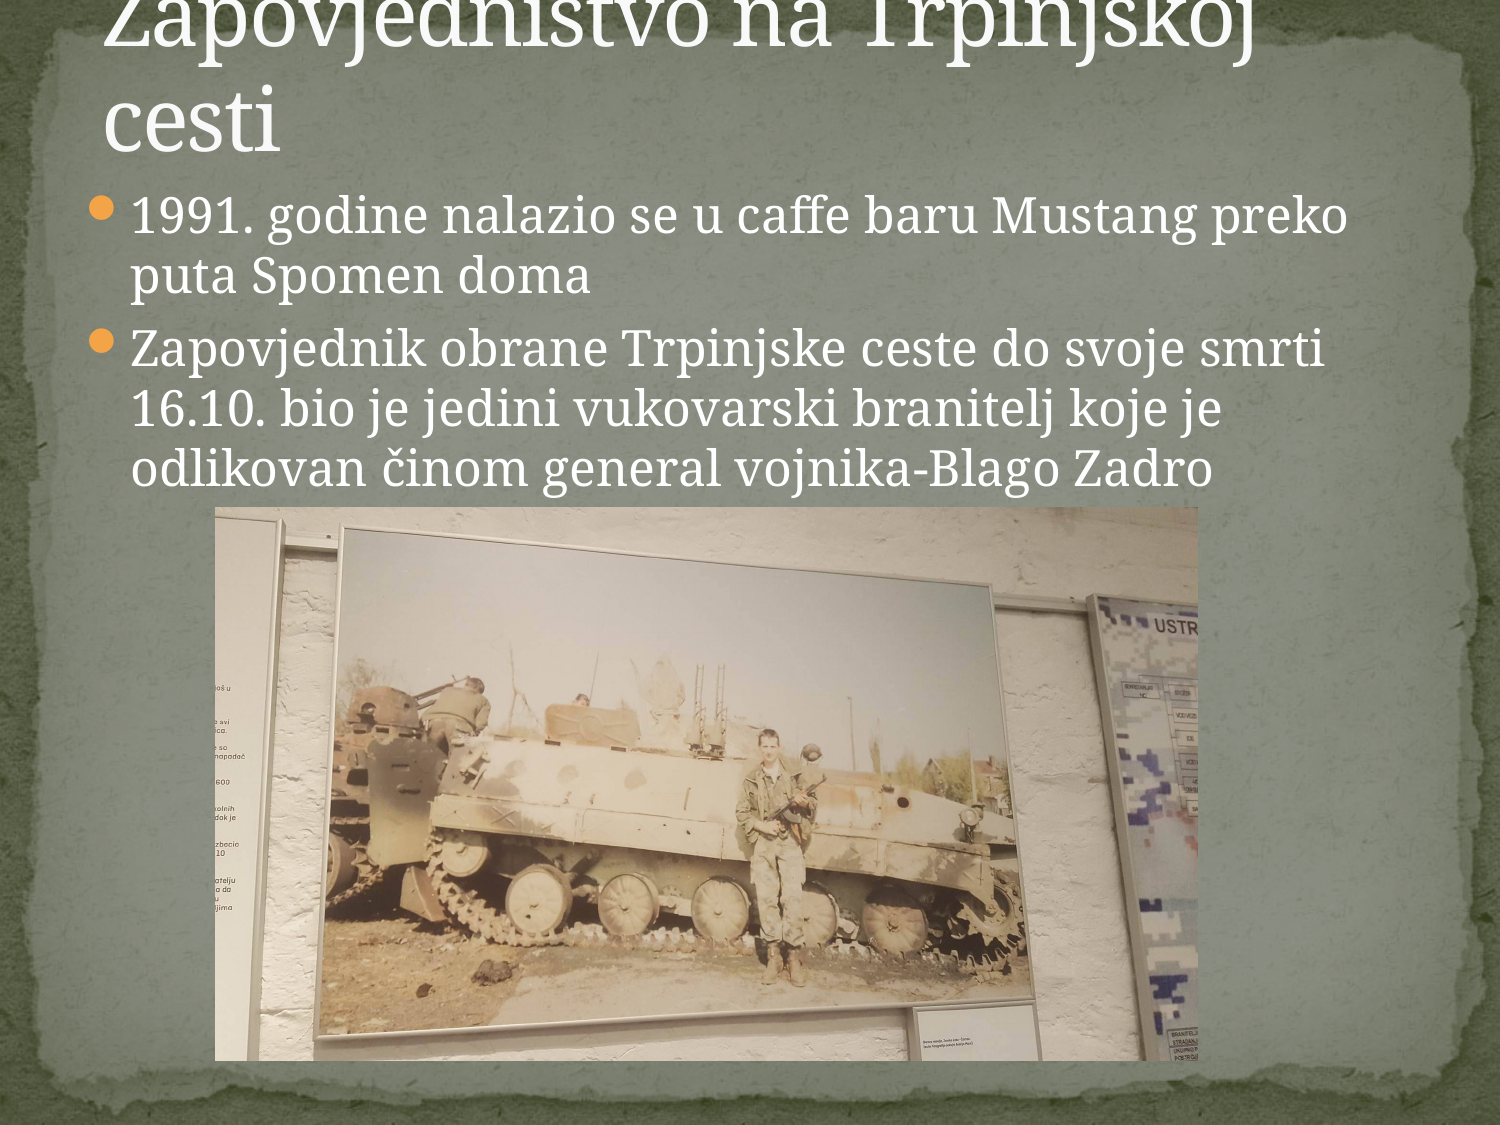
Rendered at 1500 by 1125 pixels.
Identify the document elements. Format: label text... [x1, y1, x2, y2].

picture [215, 507, 1198, 1061]
title Zapovjedništvo na Trpinjskoj cesti [86, 0, 1437, 177]
list 1991. godine nalazio se u caffe baru Mustang preko puta Spomen doma Zapovjednik obrane Trpinjske ceste do svoje smrti 16.10. bio je jedini vukovarski branitelj koje je odlikovan činom general vojnika-Blago Zadro [70, 176, 1421, 927]
